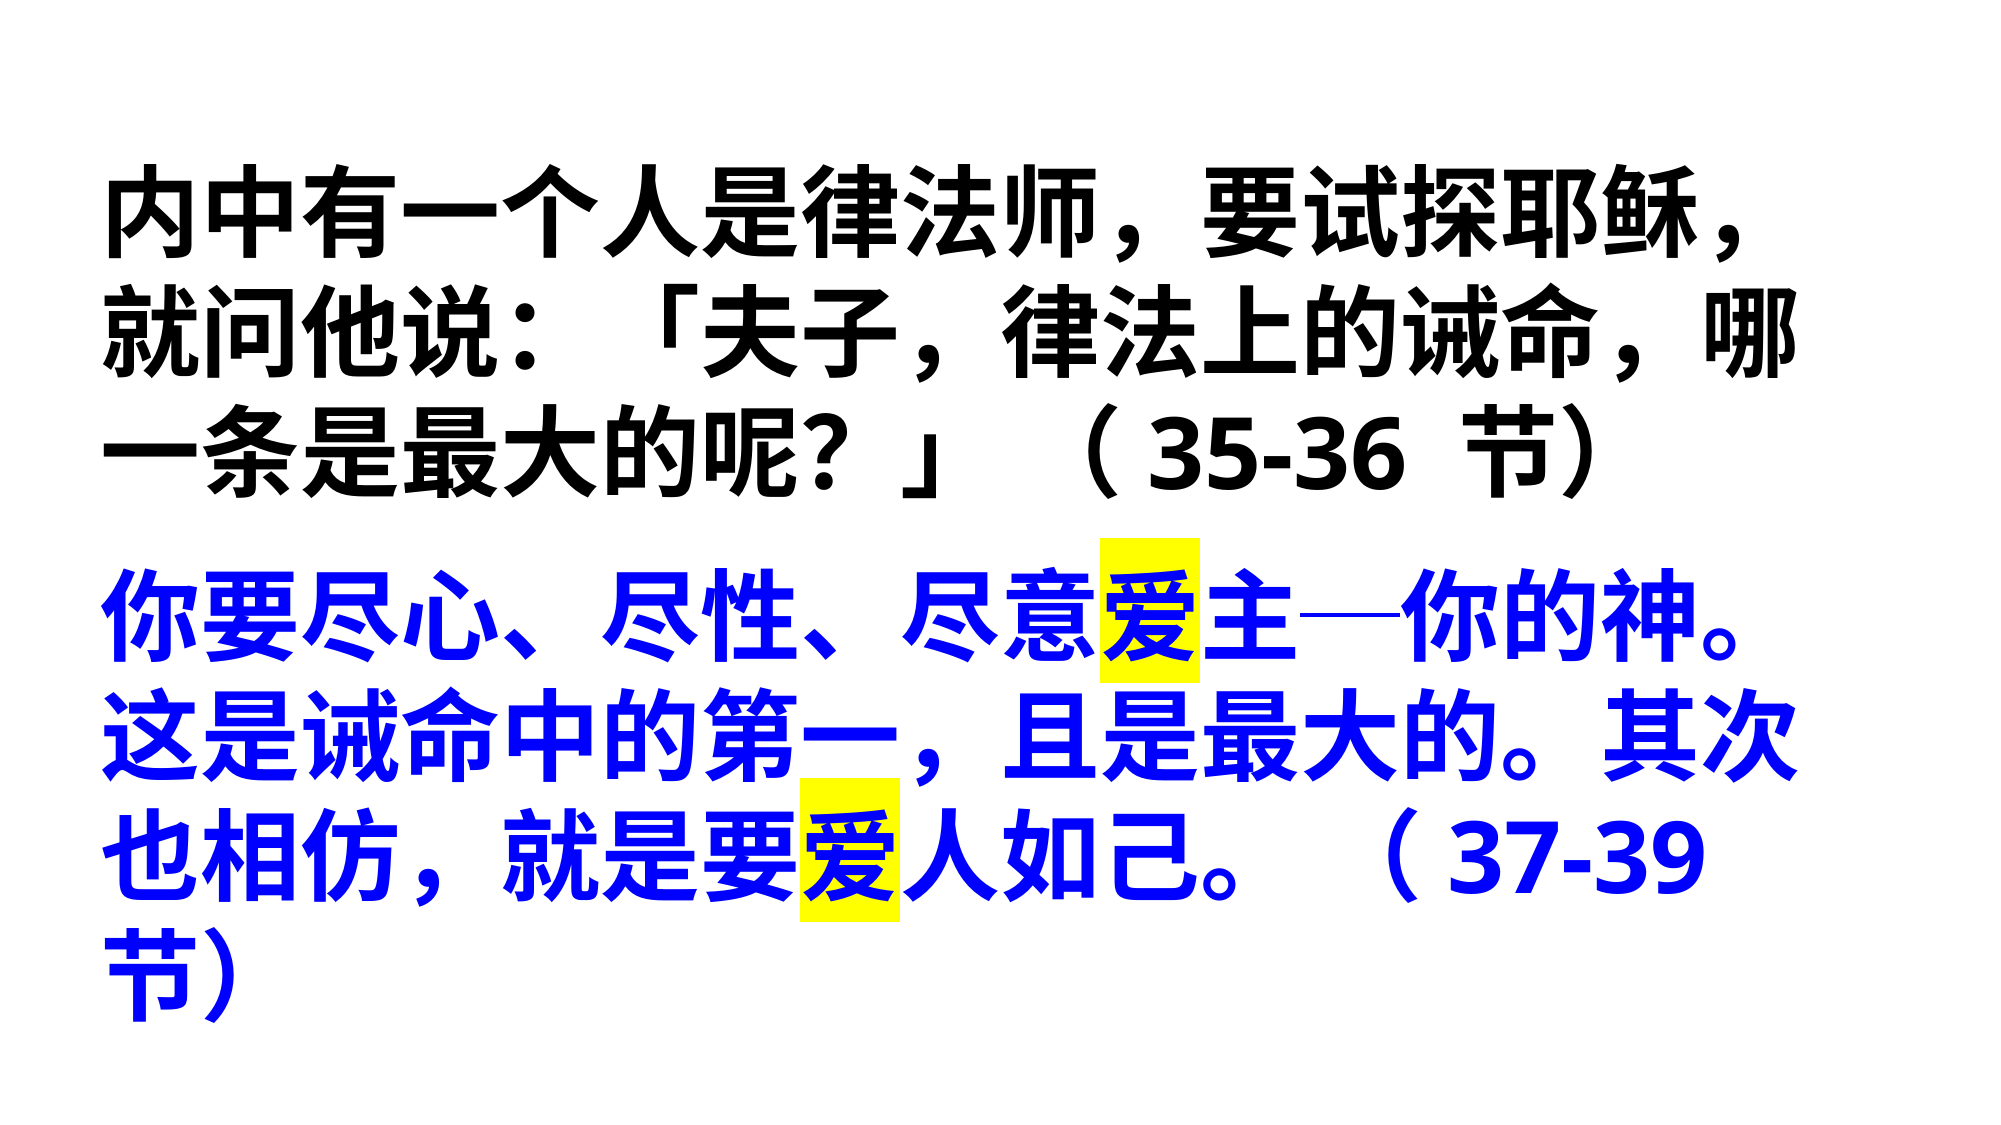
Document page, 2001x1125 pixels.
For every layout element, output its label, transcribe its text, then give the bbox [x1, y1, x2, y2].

text_box 内中有一个人是律法师，要试探耶稣，就问他说：「夫子，律法上的诫命，哪一条是最大的呢？」 （35-36 节） [80, 113, 1920, 546]
text_box 你要尽心、尽性、尽意爱主─你的神。这是诫命中的第一，且是最大的。其次也相仿，就是要爱人如己。 （37-39 节） [80, 577, 1920, 1010]
